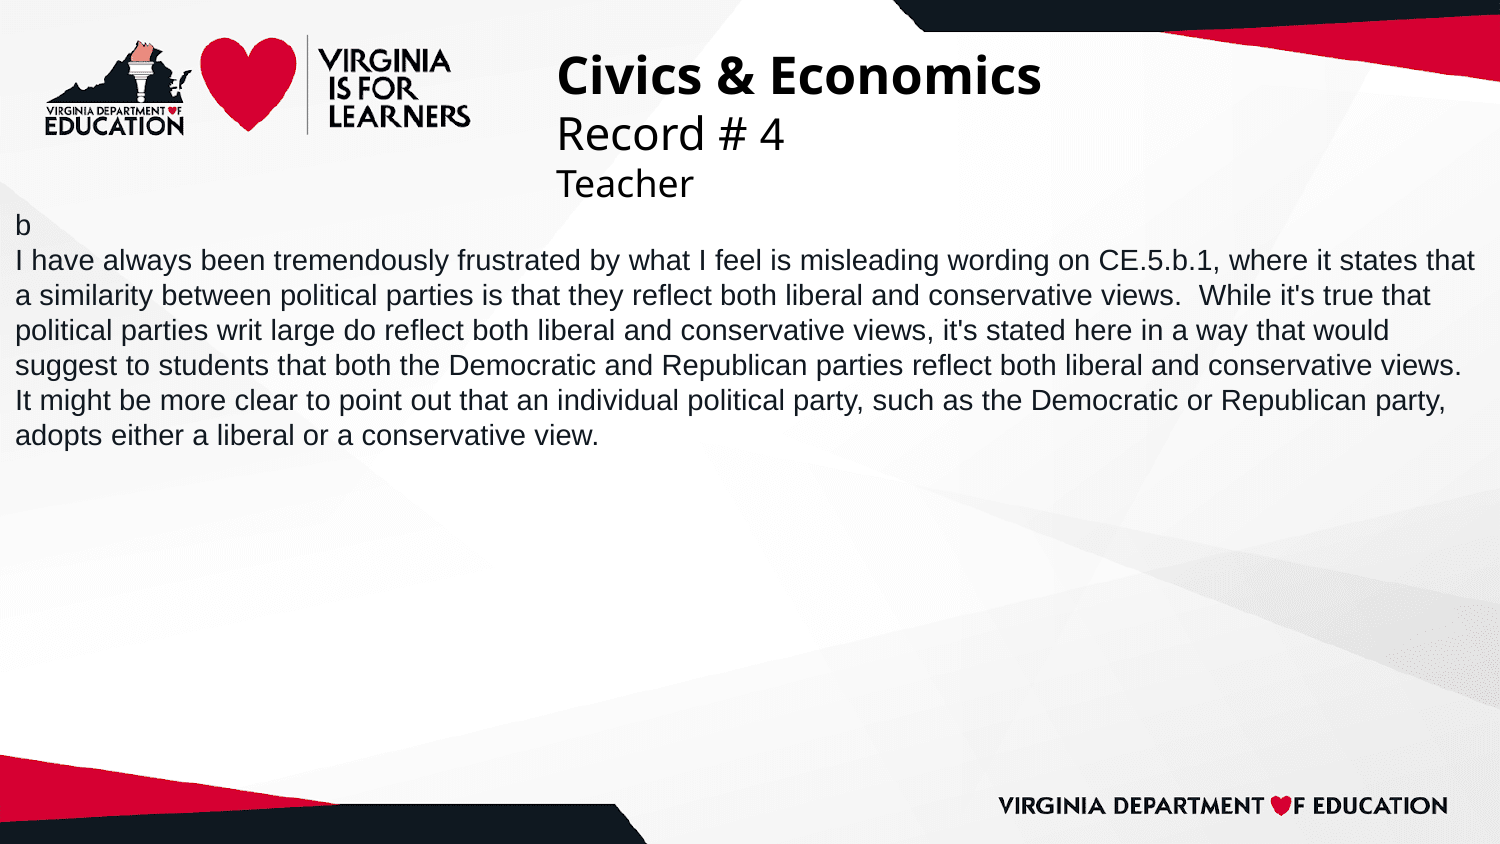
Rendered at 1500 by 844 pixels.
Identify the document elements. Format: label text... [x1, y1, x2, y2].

picture [0, 782, 1500, 844]
subtitle b I have always been tremendously frustrated by what I feel is misleading wording on CE.5.b.1, where it states that a similarity between political parties is that they reflect both liberal and conservative views. While it's true that political parties writ large do reflect both liberal and conservative views, it's stated here in a way that would suggest to students that both the Democratic and Republican parties reflect both liberal and conservative views. It might be more clear to point out that an individual political party, such as the Democratic or Republican party, adopts either a liberal or a conservative view. [0, 191, 1500, 782]
picture [0, 0, 1500, 191]
title Civics & Economics Record # 4 Teacher [540, 55, 1488, 191]
